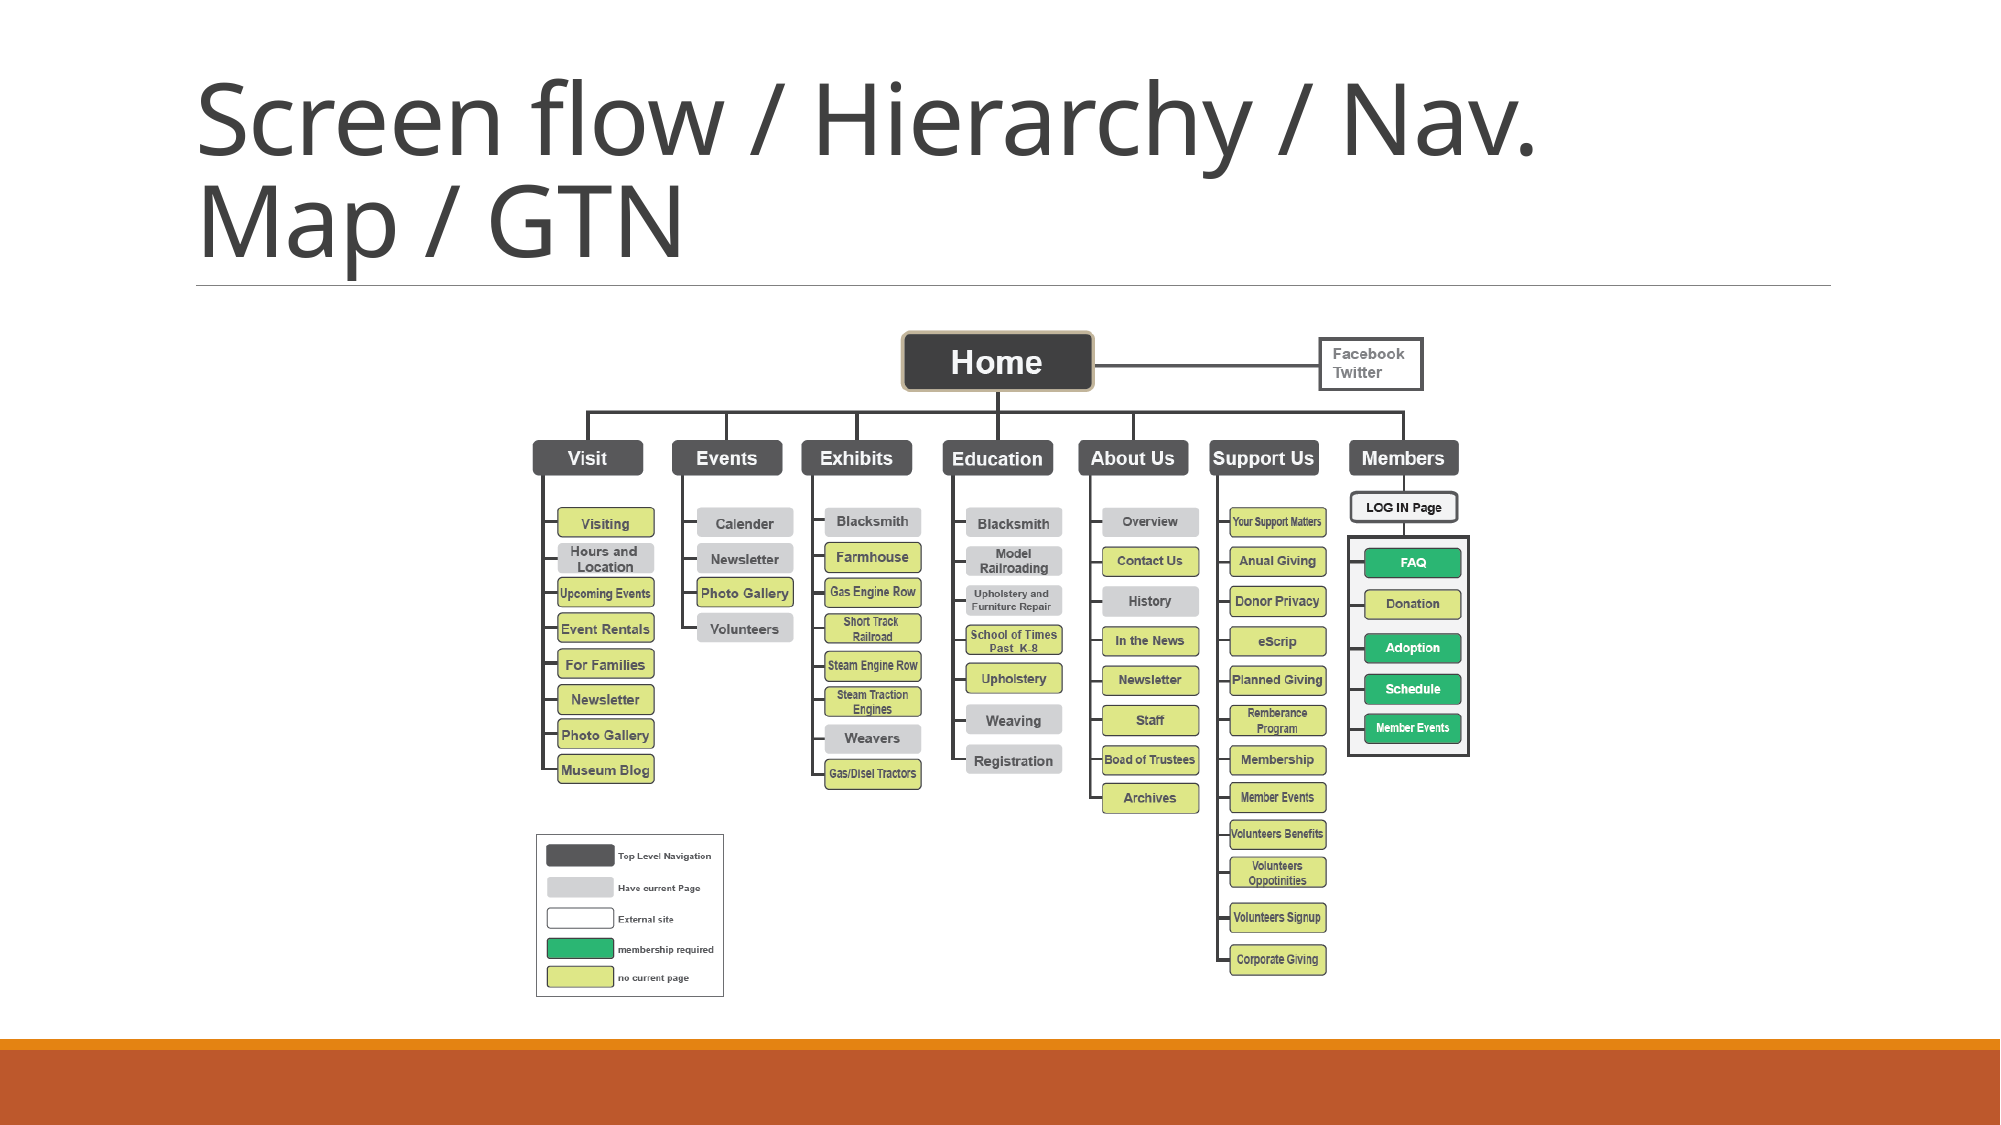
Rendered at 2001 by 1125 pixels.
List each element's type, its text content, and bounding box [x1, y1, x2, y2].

title Screen flow / Hierarchy / Nav. Map / GTN [180, 47, 1830, 285]
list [518, 302, 1491, 1021]
